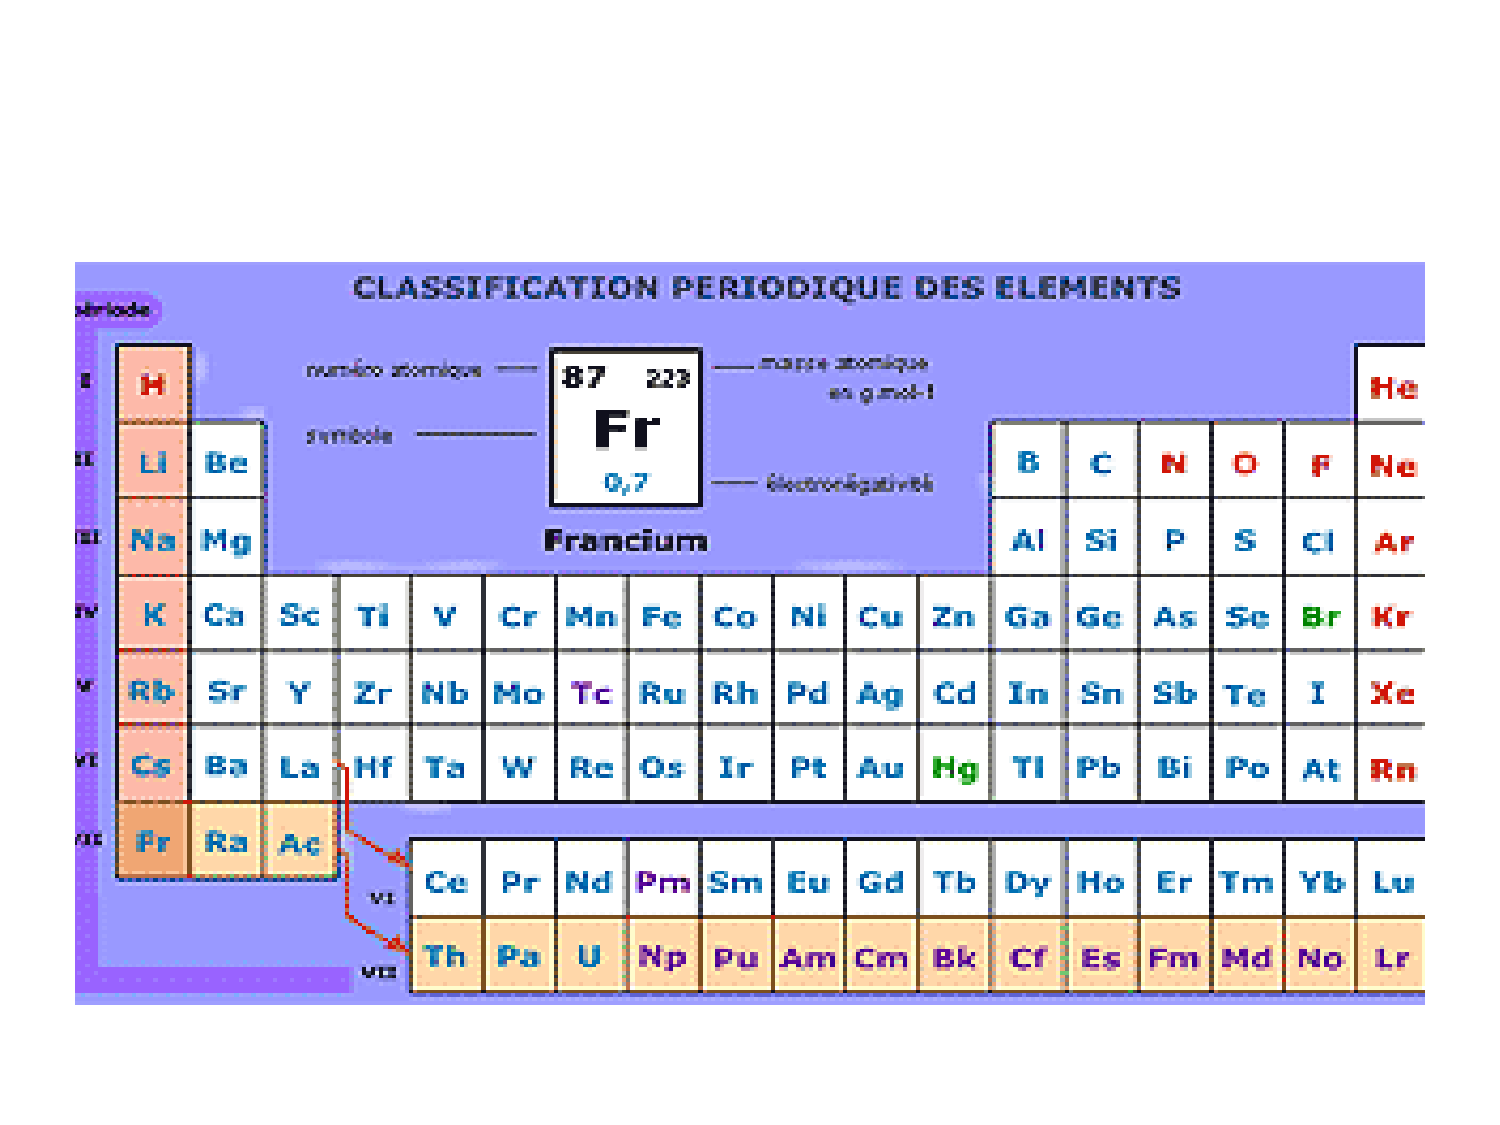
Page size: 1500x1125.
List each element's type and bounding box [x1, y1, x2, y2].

list [74, 262, 1426, 1006]
